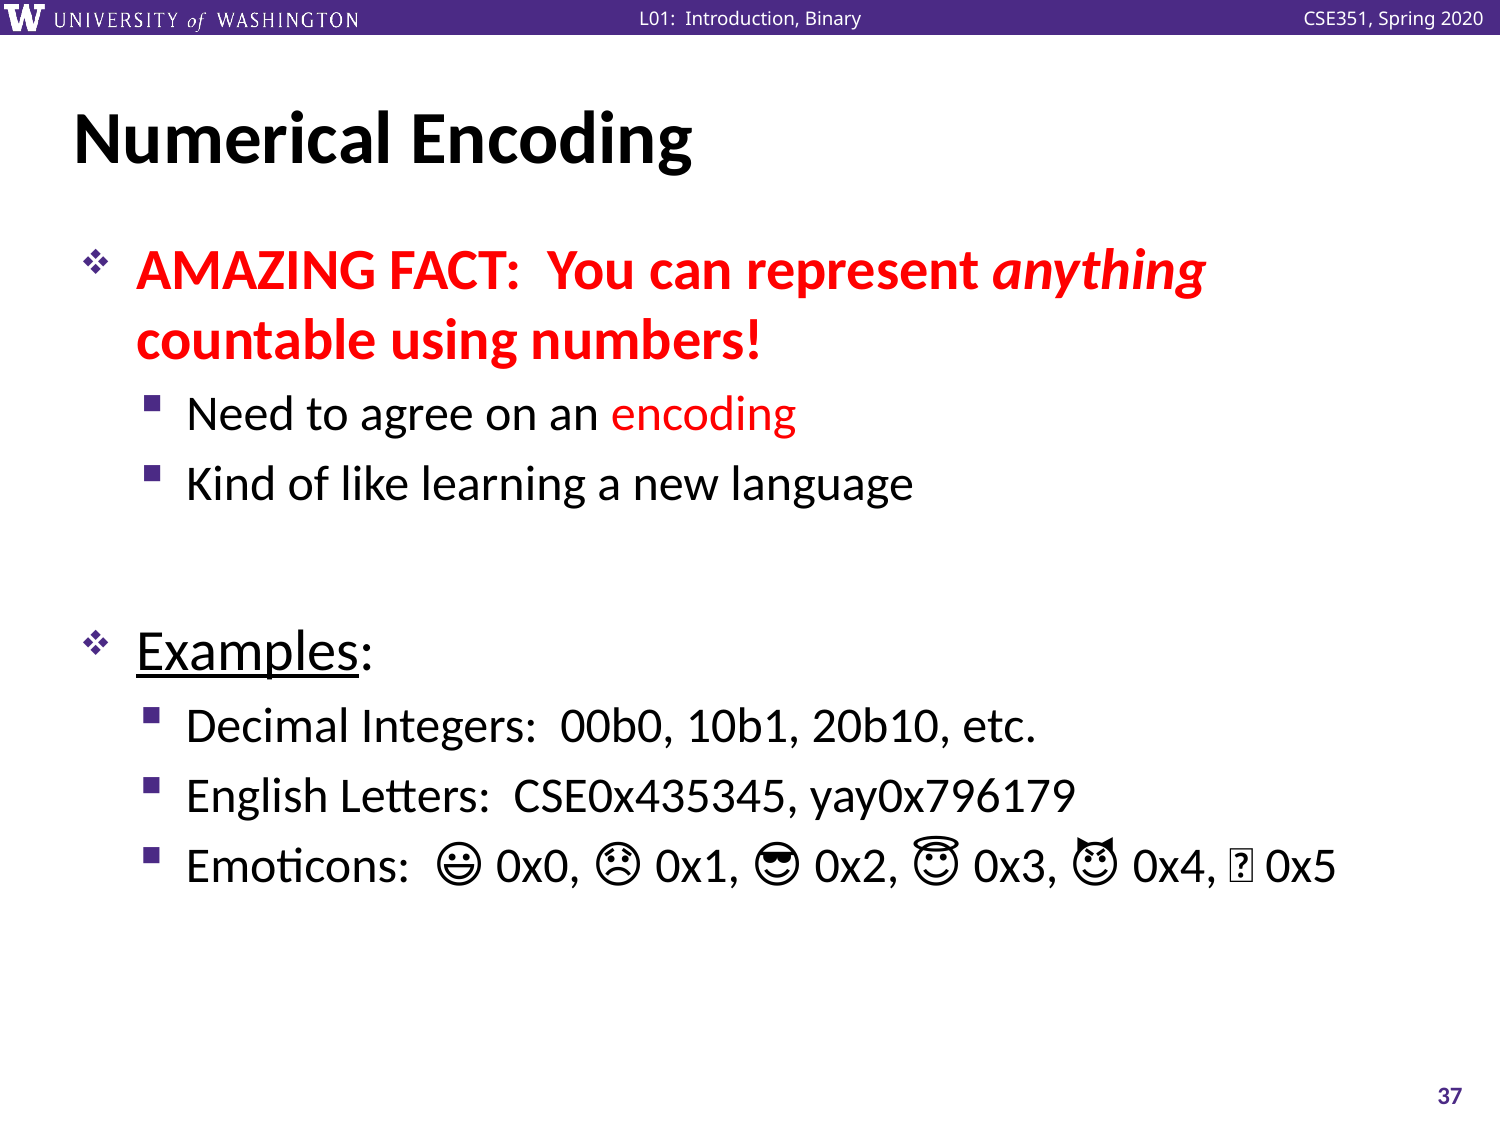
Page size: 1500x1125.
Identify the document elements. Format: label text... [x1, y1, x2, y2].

title Numerical Encoding [58, 71, 1438, 197]
slide_number 37 [1400, 1065, 1500, 1125]
picture [4, 4, 358, 32]
